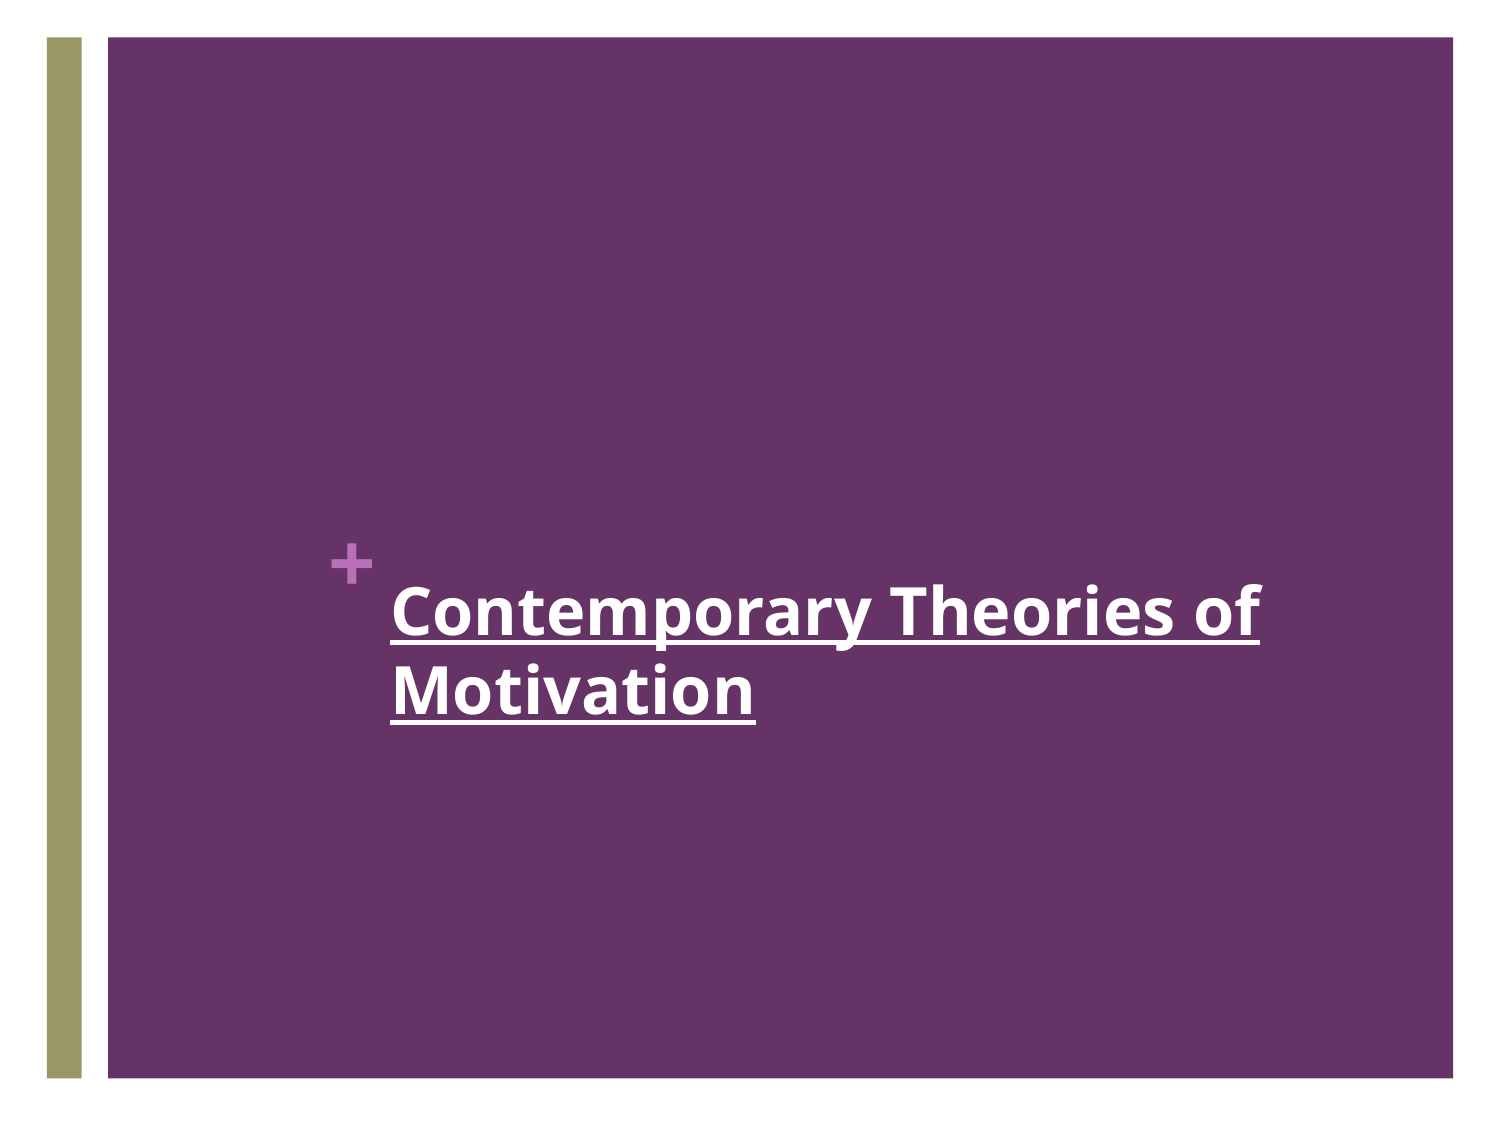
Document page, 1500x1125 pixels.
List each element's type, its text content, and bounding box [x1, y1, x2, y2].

title Contemporary Theories of Motivation [375, 512, 1300, 736]
